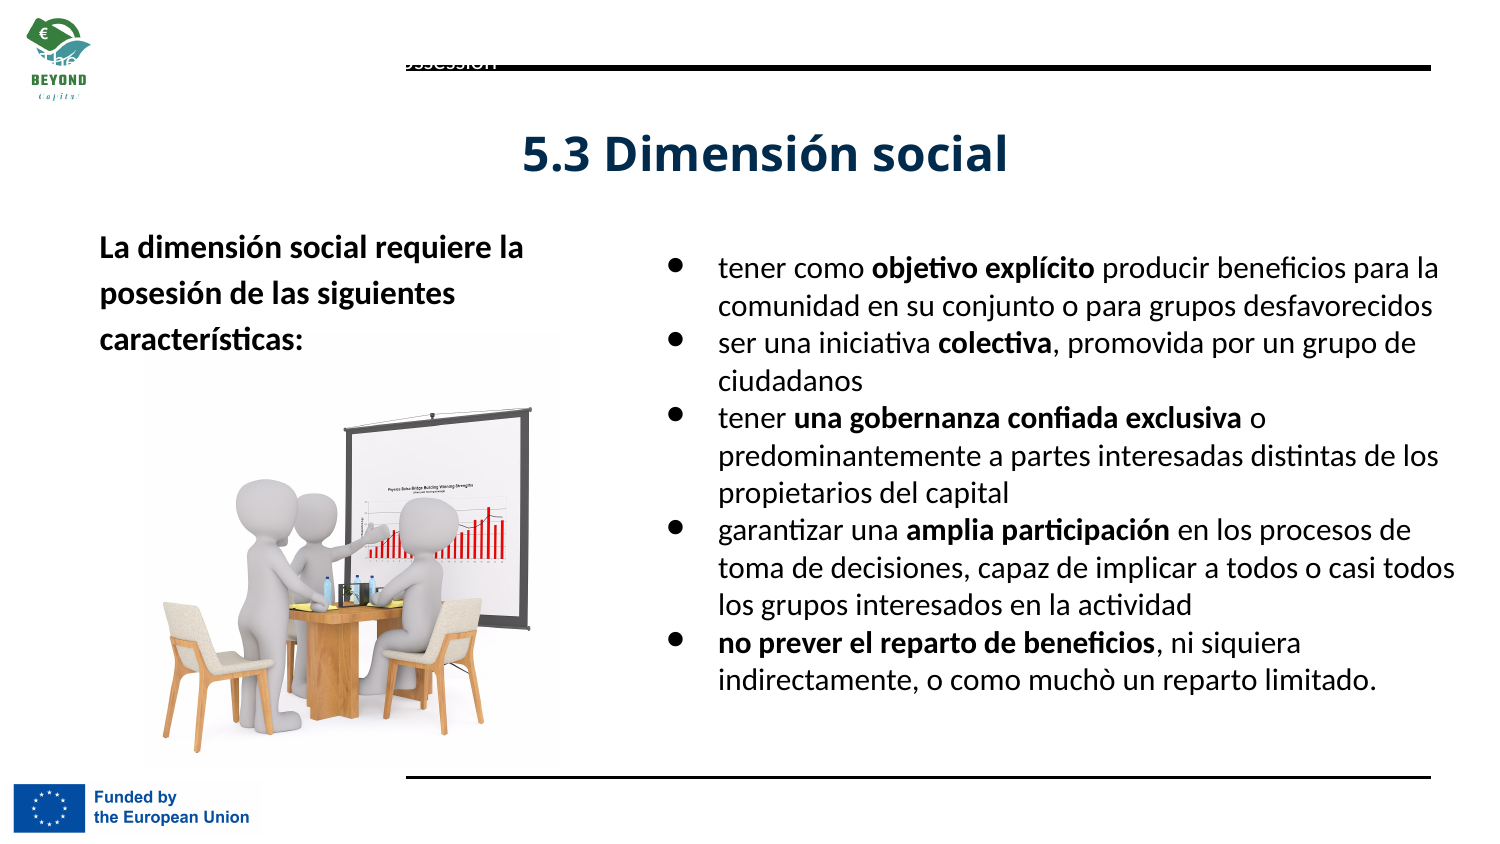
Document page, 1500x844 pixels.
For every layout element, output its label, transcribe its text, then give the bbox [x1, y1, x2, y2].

picture [0, 0, 119, 112]
text_box The social dimension requires the possession of the following characteristics: [24, 24, 518, 124]
text_box La dimensión social requiere la posesión de las siguientes características: [84, 204, 620, 372]
text_box [564, 433, 709, 552]
picture [144, 332, 560, 768]
text_box tener como objetivo explícito producir beneficios para la comunidad en su conjunto o para grupos desfavorecidos ser una iniciativa colectiva, promovida por un grupo de ciudadanos tener una gobernanza confiada exclusiva o predominantemente a partes interesadas distintas de los propietarios del capital garantizar una amplia participación en los procesos de toma de decisiones, capaz de implicar a todos o casi todos los grupos interesados en la actividad no prever el reparto de beneficios, ni siquiera indirectamente, o como muchò un reparto limitado. [628, 234, 1472, 792]
title 5.3 Dimensión social [96, 99, 1449, 204]
picture [5, 781, 262, 836]
